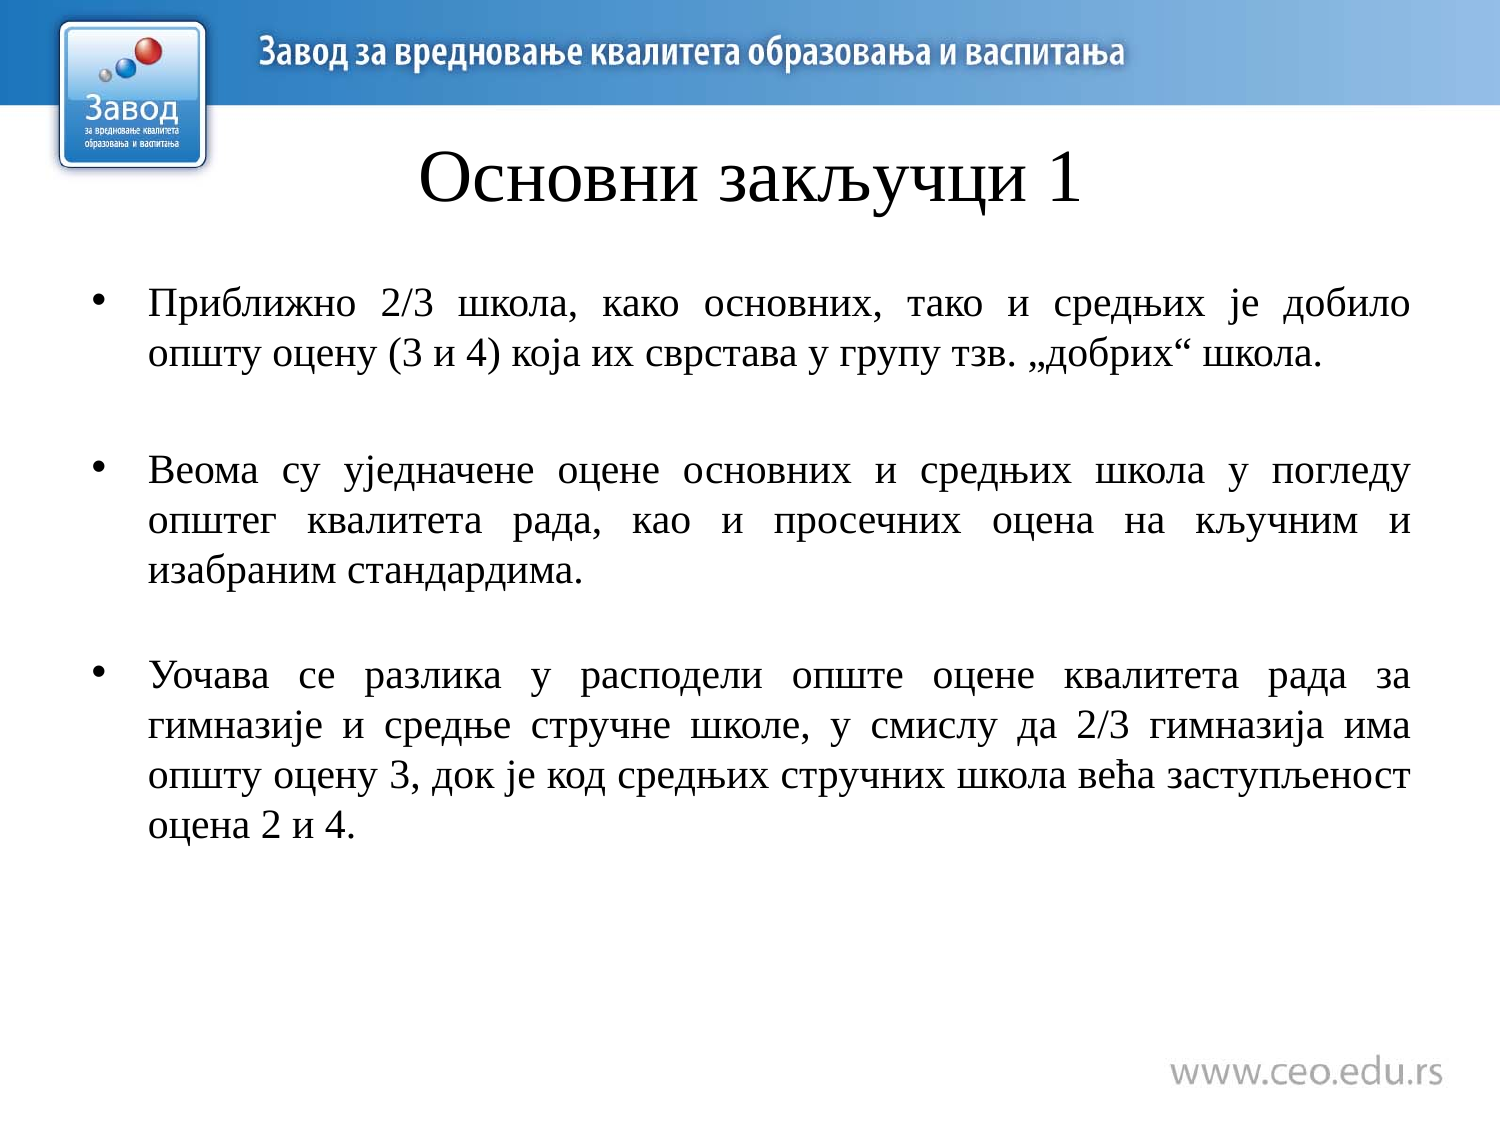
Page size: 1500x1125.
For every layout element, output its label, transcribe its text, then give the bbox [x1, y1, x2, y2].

picture [0, 0, 1500, 1125]
title Основни закључци 1 [76, 78, 1427, 266]
list Приближно 2/3 школа, како основних, тако и средњих је добило општу оцену (3 и 4) која их сврстава у групу тзв. „добрих“ школа. Веома су уједначене оцене основних и средњих школа у погледу општег квалитета рада, као и просечних оцена на кључним и изабраним стандардима. Уочава се разлика у расподели опште оцене квалитета рада за гимназије и средње стручне школе, у смислу да 2/3 гимназија има општу оцену 3, док је код средњих стручних школа већа заступљеност оцена 2 и 4. [76, 267, 1427, 1010]
